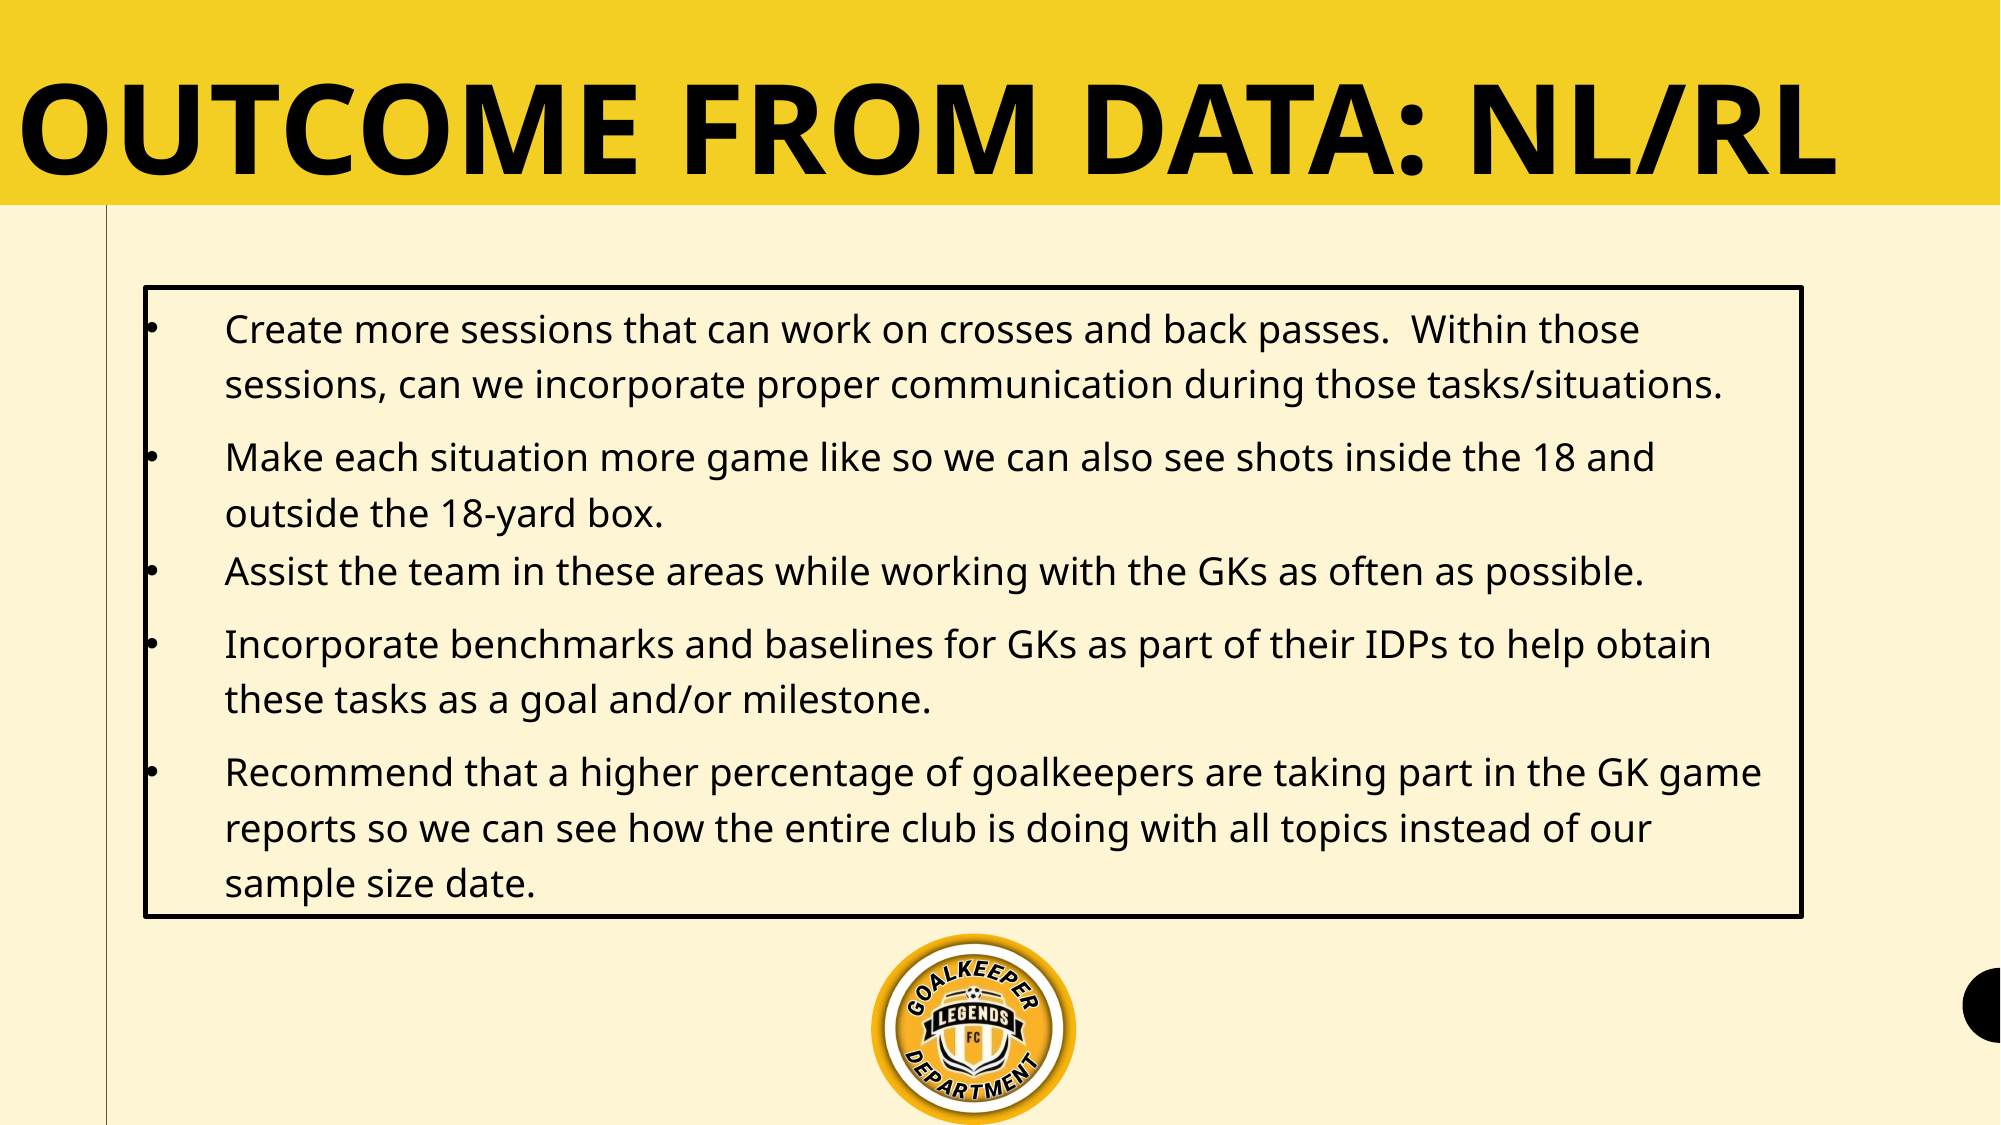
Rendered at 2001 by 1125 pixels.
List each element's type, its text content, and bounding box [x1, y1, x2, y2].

picture [870, 933, 1077, 1125]
list Create more sessions that can work on crosses and back passes. Within those sessions, can we incorporate proper communication during those tasks/situations. Make each situation more game like so we can also see shots inside the 18 and outside the 18-yard box. Assist the team in these areas while working with the GKs as often as possible. Incorporate benchmarks and baselines for GKs as part of their IDPs to help obtain these tasks as a goal and/or milestone. Recommend that a higher percentage of goalkeepers are taking part in the GK game reports so we can see how the entire club is doing with all topics instead of our sample size date. [145, 287, 1802, 917]
title Outcome from data: NL/RL [0, 0, 2000, 205]
